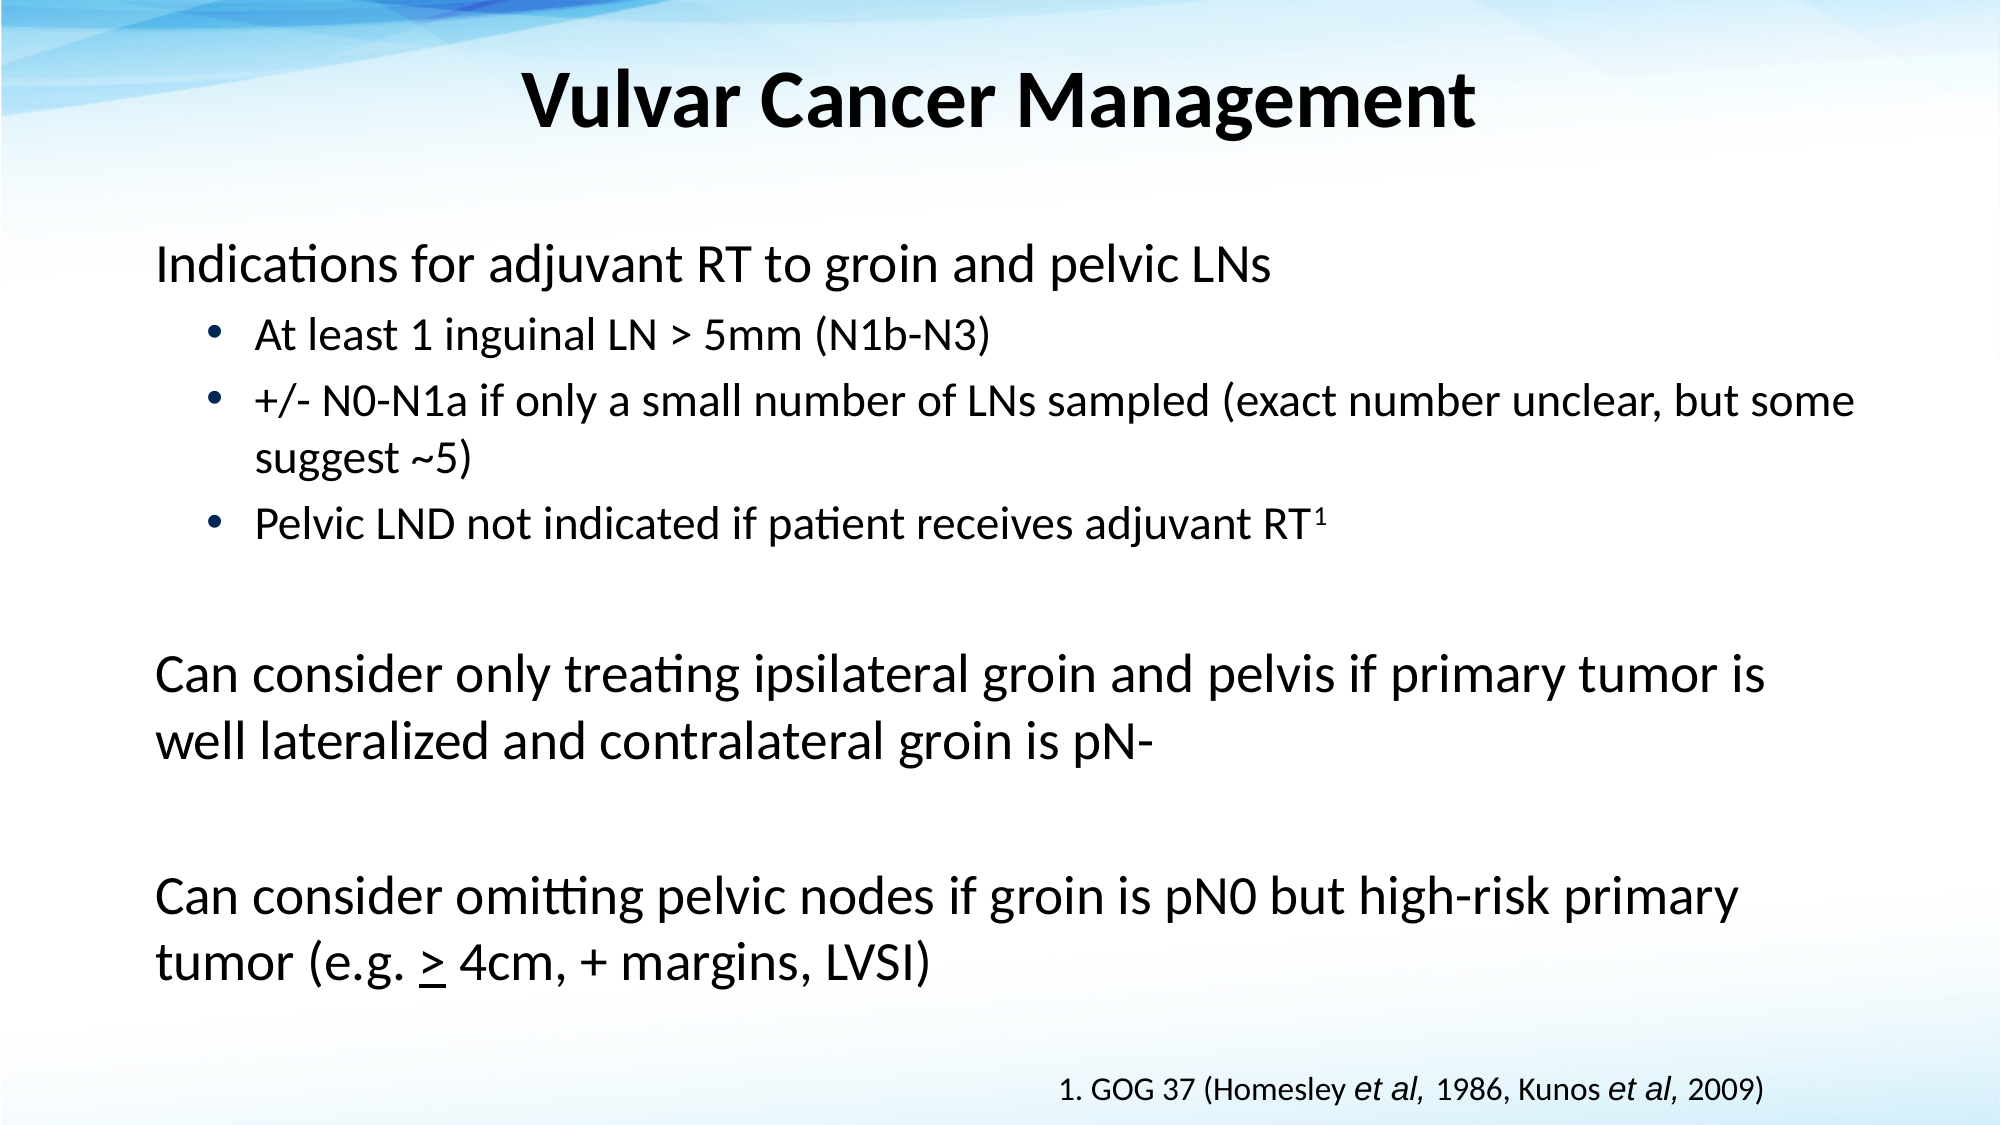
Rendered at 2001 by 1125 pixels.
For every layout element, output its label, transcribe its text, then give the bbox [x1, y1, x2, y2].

picture [0, 0, 2001, 1125]
title Vulvar Cancer Management [0, 0, 2000, 188]
text_box 1. GOG 37 (Homesley et al, 1986, Kunos et al, 2009) [1038, 1057, 2000, 1118]
list Indications for adjuvant RT to groin and pelvic LNs At least 1 inguinal LN > 5mm (N1b-N3) +/- N0-N1a if only a small number of LNs sampled (exact number unclear, but some suggest ~5) Pelvic LND not indicated if patient receives adjuvant RT1 Can consider only treating ipsilateral groin and pelvis if primary tumor is well lateralized and contralateral groin is pN- Can consider omitting pelvic nodes if groin is pN0 but high-risk primary tumor (e.g. > 4cm, + margins, LVSI) [109, 216, 1891, 1009]
